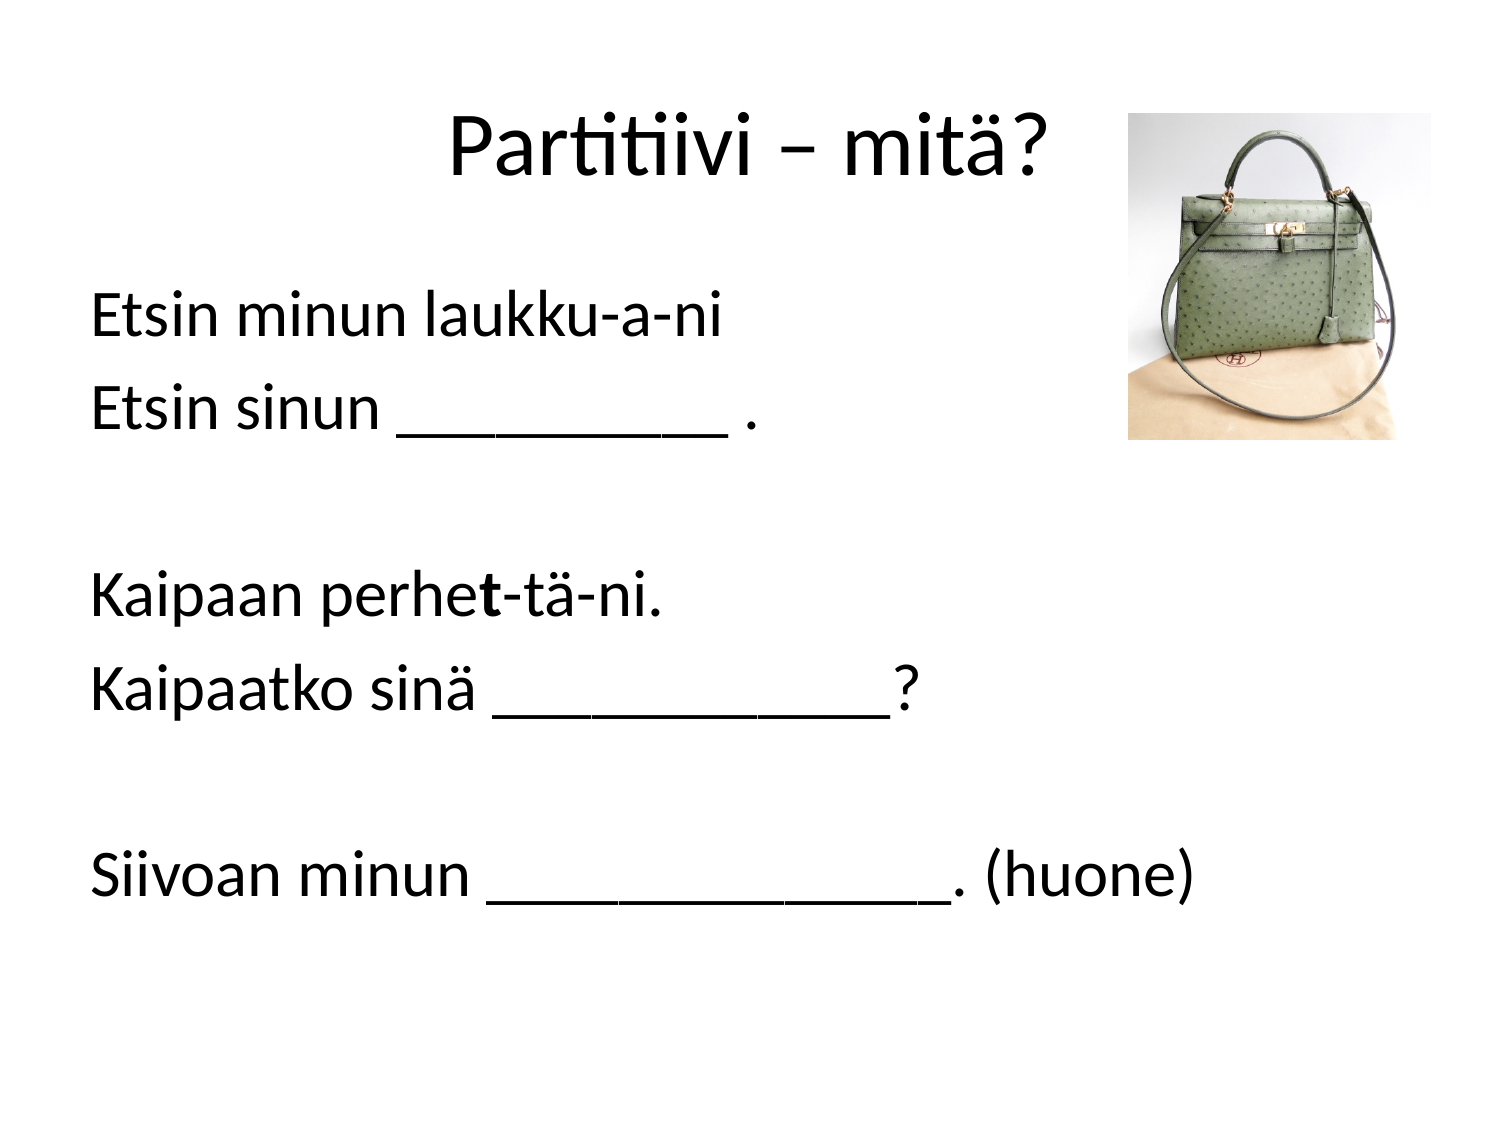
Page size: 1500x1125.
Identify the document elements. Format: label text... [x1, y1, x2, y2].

list Etsin minun laukku-a-ni Etsin sinun __________ . Kaipaan perhet-tä-ni. Kaipaatko sinä ____________? Siivoan minun ______________. (huone) [75, 262, 1425, 1005]
picture [1127, 113, 1432, 441]
title Partitiivi – mitä? [75, 45, 1425, 233]
